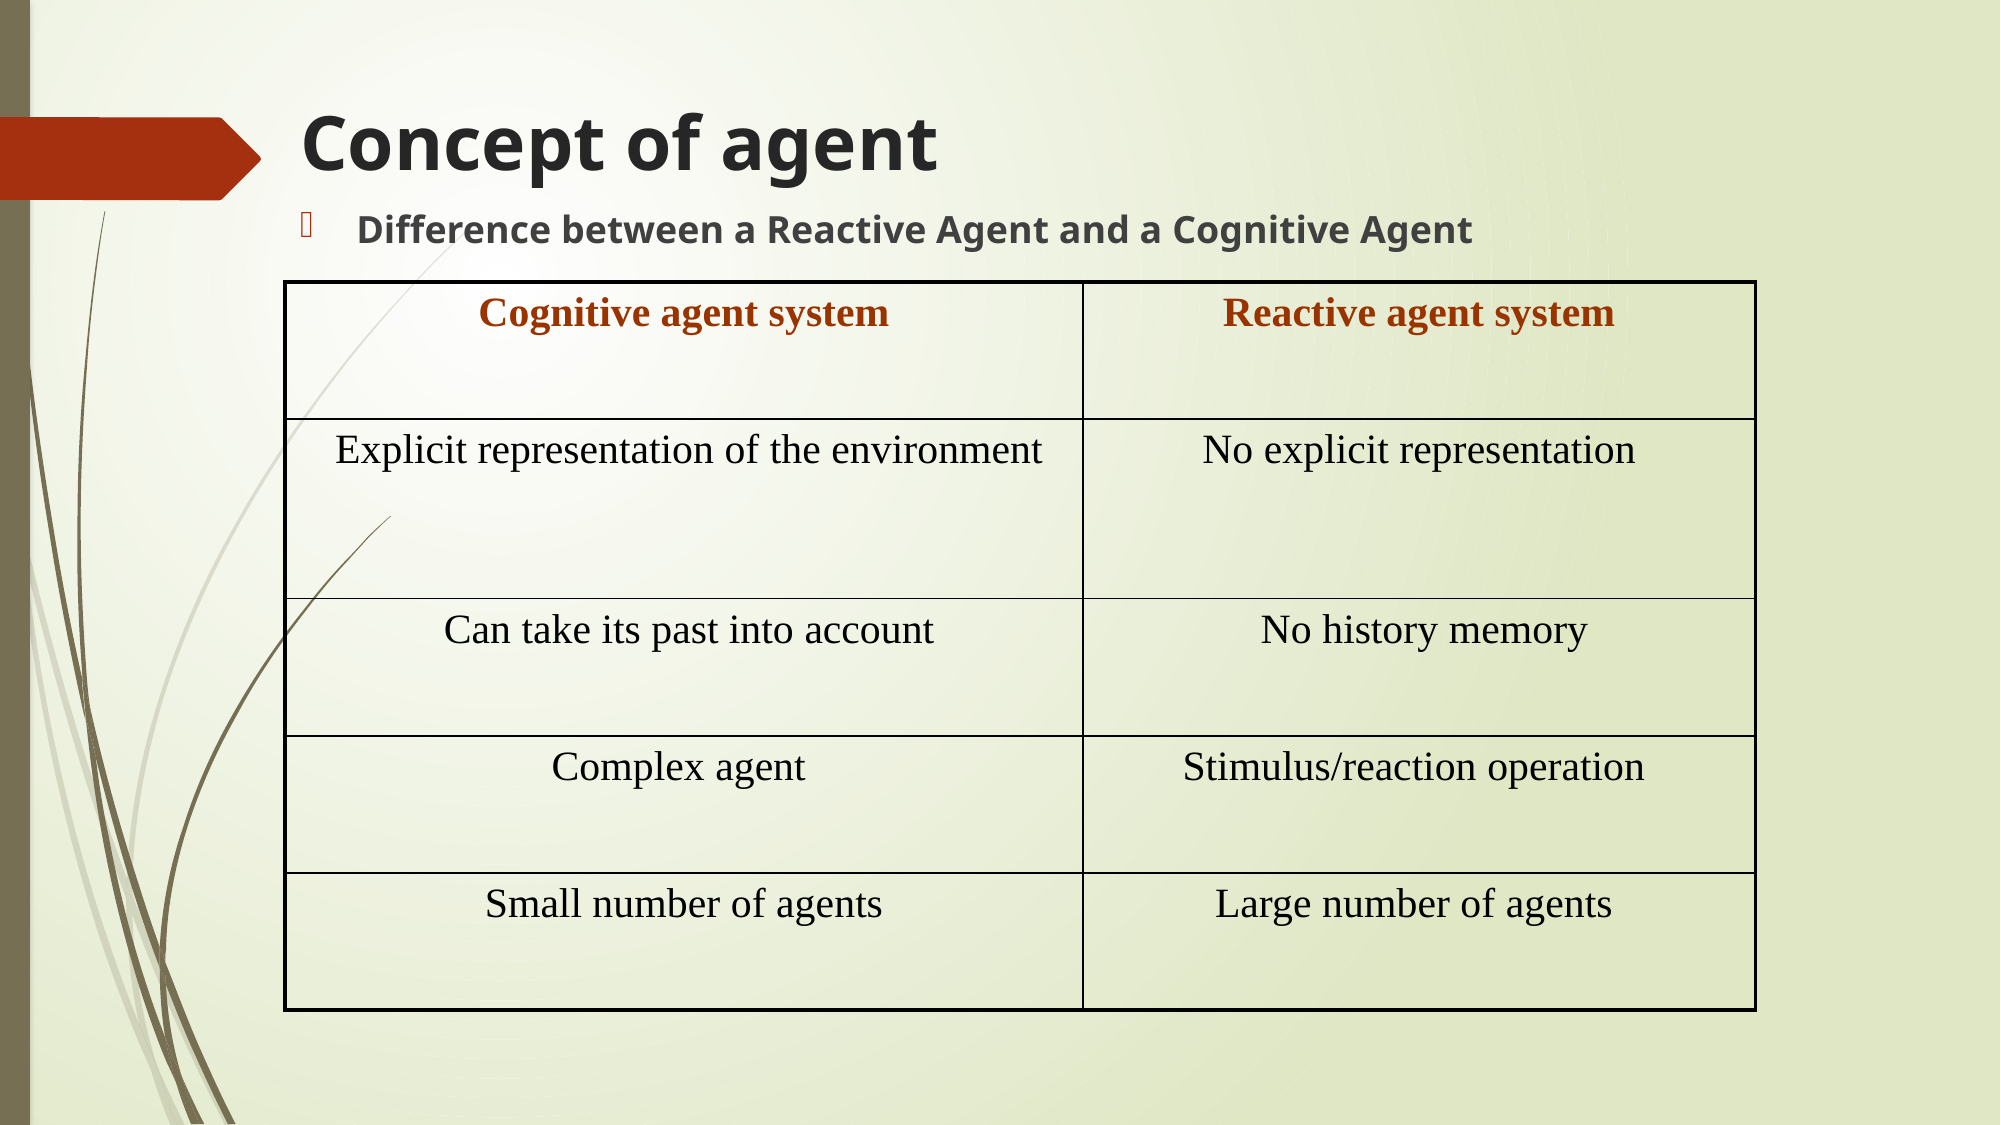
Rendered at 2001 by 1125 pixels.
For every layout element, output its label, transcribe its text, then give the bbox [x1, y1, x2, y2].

table_cell No history memory [1084, 599, 1754, 735]
table_header Cognitive agent system [287, 284, 1082, 418]
table_cell Can take its past into account [287, 599, 1082, 735]
table_cell Small number of agents [287, 874, 1082, 1008]
table_cell No explicit representation [1084, 420, 1754, 598]
table_cell Complex agent [287, 737, 1082, 872]
table_cell Large number of agents [1084, 874, 1754, 1008]
table_header Reactive agent system [1084, 284, 1754, 418]
title Concept of agent [285, 87, 1747, 198]
table_cell Explicit representation of the environment [287, 420, 1082, 598]
list Difference between a Reactive Agent and a Cognitive Agent [285, 198, 1748, 280]
table_cell Stimulus/reaction operation [1084, 737, 1754, 872]
